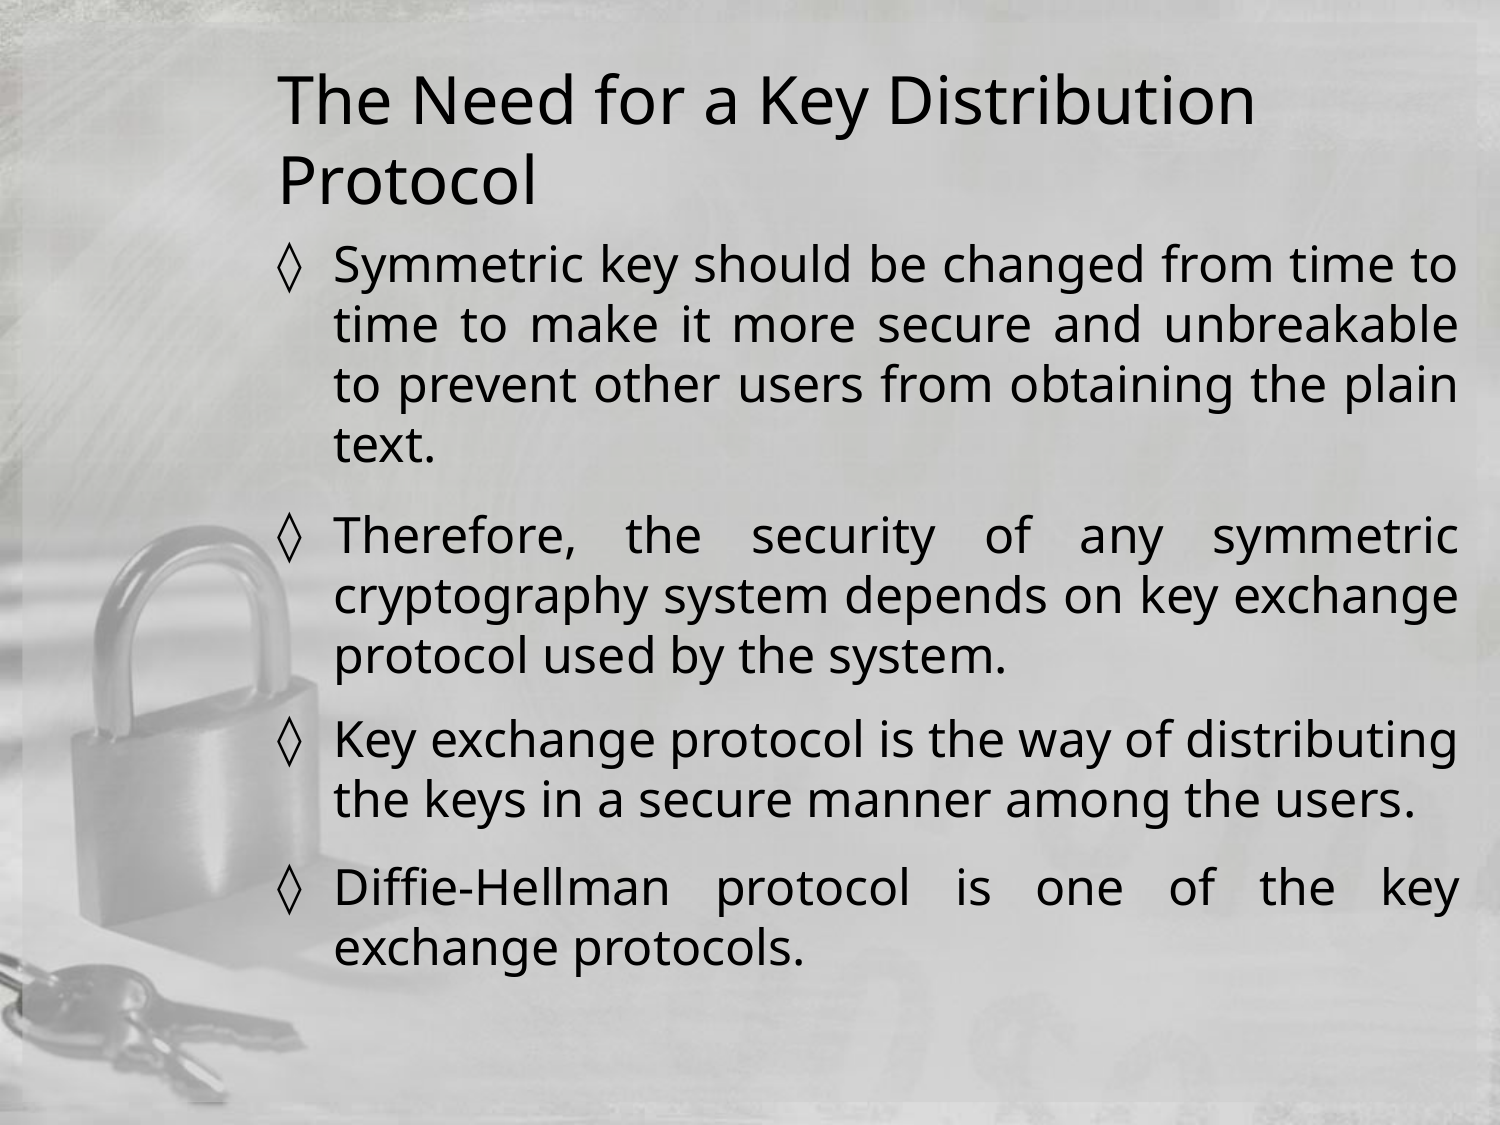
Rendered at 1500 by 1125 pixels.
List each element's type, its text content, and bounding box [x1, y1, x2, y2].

list Symmetric key should be changed from time to time to make it more secure and unbreakable to prevent other users from obtaining the plain text. Therefore, the security of any symmetric cryptography system depends on key exchange protocol used by the system. Key exchange protocol is the way of distributing the keys in a secure manner among the users. Diffie-Hellman protocol is one of the key exchange protocols. [262, 225, 1475, 968]
picture [0, 0, 1500, 1125]
title The Need for a Key Distribution Protocol [262, 75, 1475, 225]
